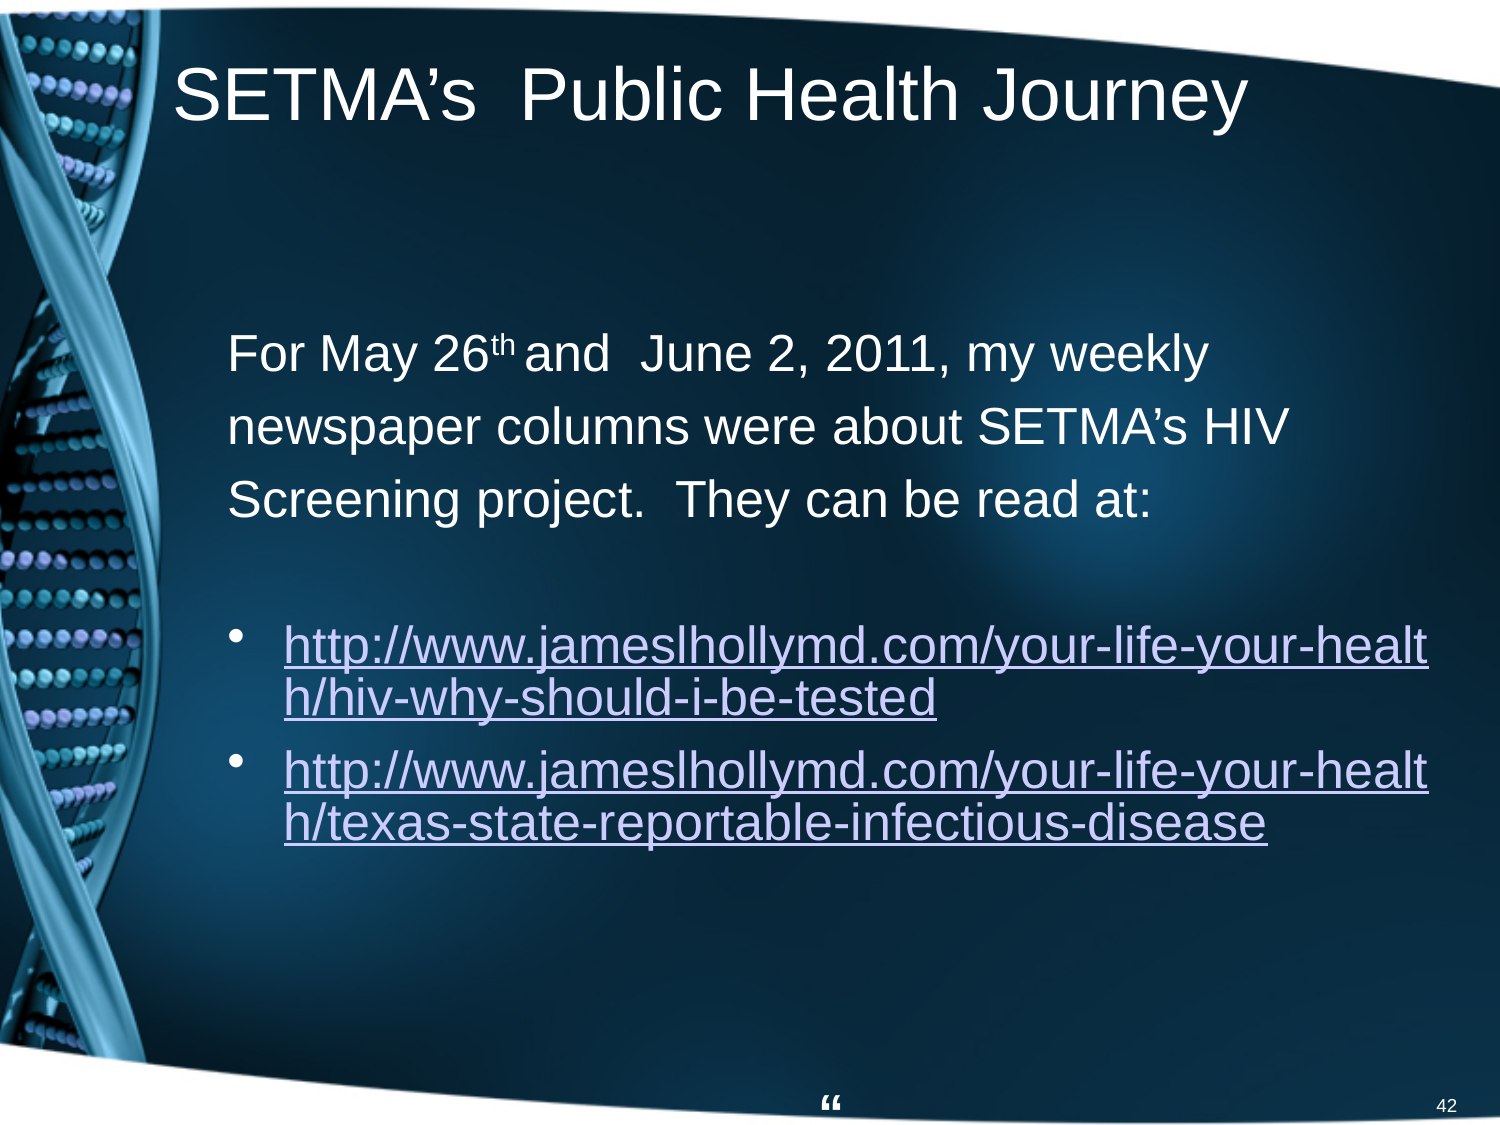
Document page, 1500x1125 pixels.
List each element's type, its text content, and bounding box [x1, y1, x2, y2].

picture [0, 0, 1500, 1125]
slide_number 42 [1159, 1086, 1473, 1125]
list For May 26th and June 2, 2011, my weekly newspaper columns were about SETMA’s HIV Screening project. They can be read at: http://www.jameslhollymd.com/your-life-your-health/hiv-why-should-i-be-tested http://www.jameslhollymd.com/your-life-your-health/texas-state-reportable-infectious-disease “ [212, 311, 1452, 1125]
title SETMA’s Public Health Journey [157, 22, 1442, 249]
